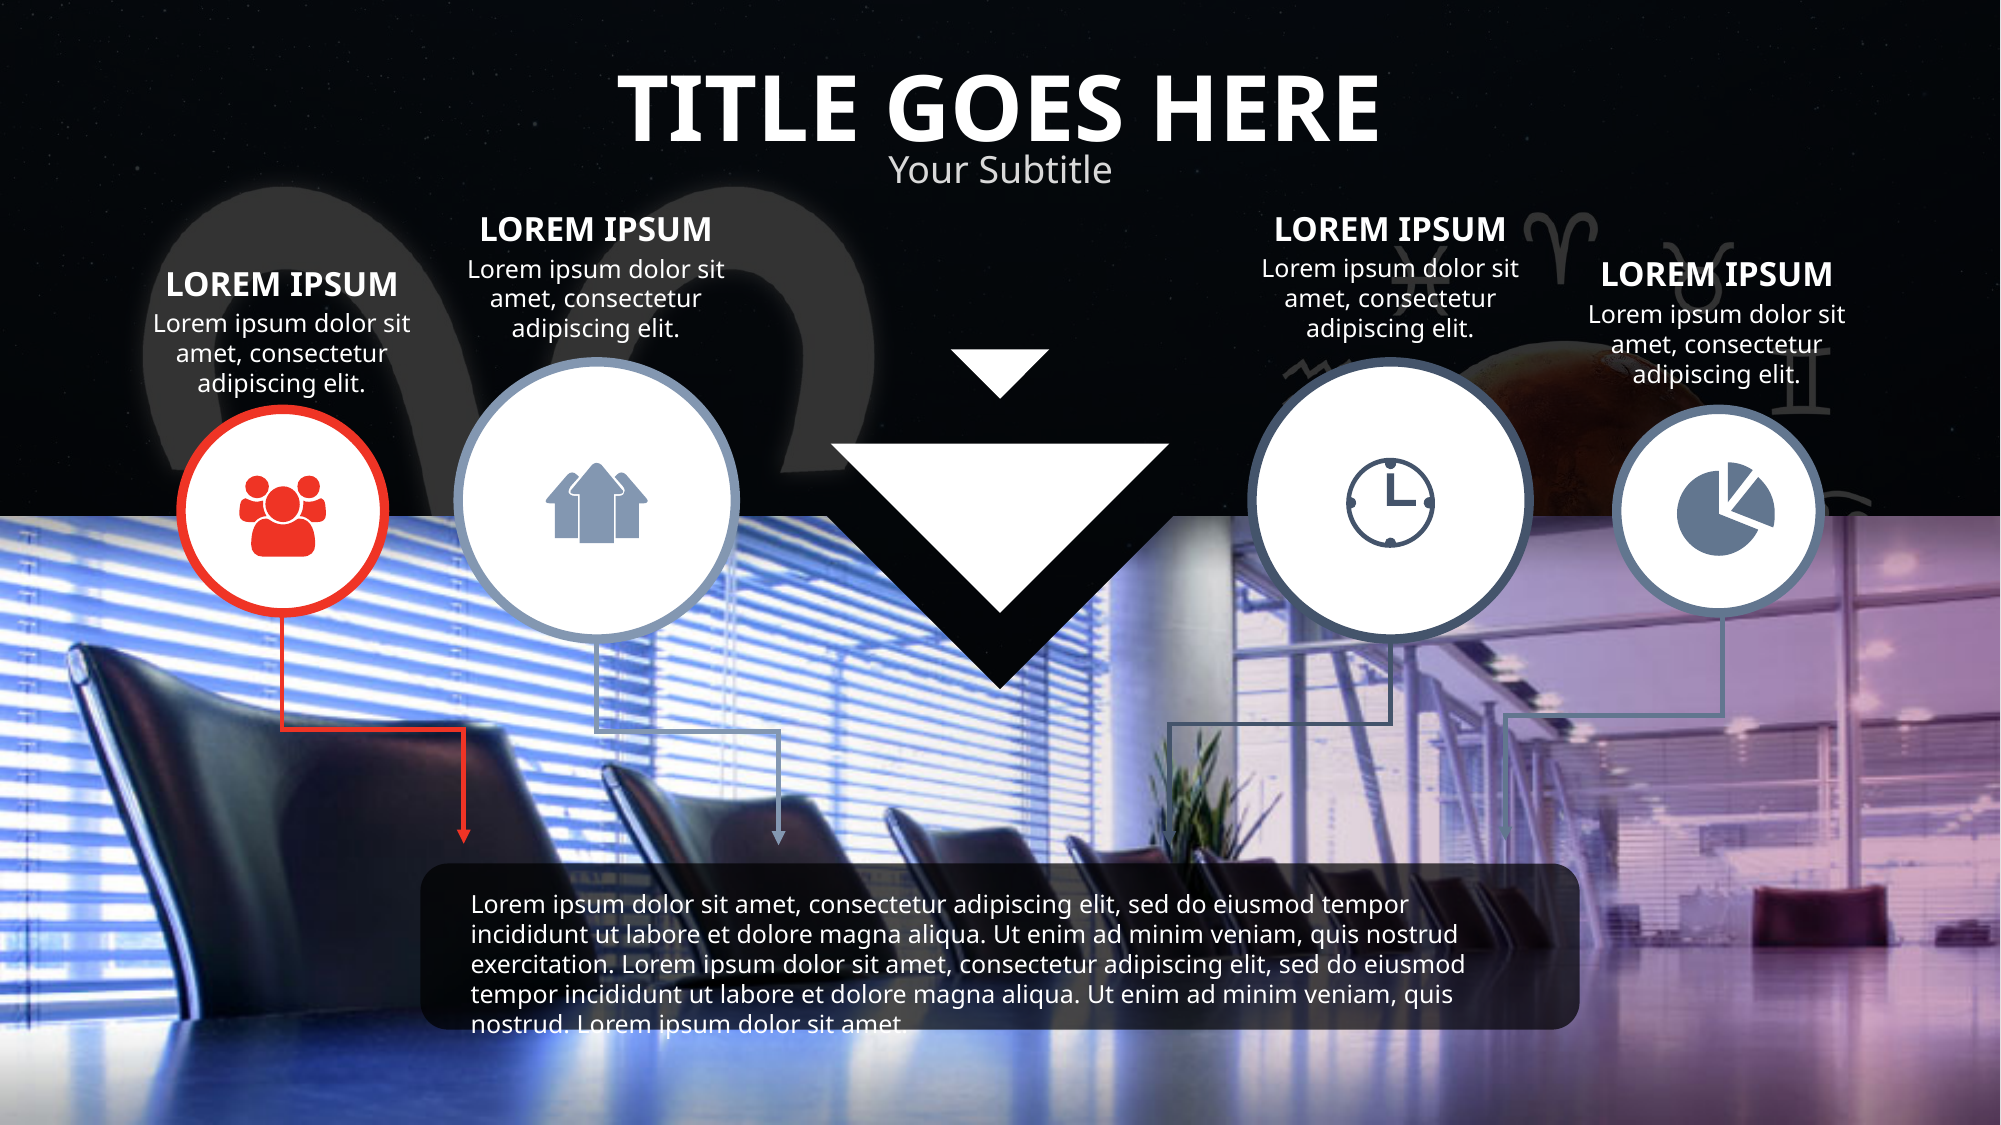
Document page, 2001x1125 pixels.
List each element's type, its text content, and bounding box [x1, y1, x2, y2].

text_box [1158, 613, 1401, 835]
text_box LOREM IPSUM Lorem ipsum dolor sit amet, consectetur adipiscing elit. [1240, 203, 1541, 348]
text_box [548, 42, 1452, 199]
picture [0, 0, 2001, 1125]
text_box [828, 442, 1172, 615]
text_box [1250, 360, 1531, 640]
text_box LOREM IPSUM Lorem ipsum dolor sit amet, consectetur adipiscing elit. [1567, 248, 1867, 394]
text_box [1488, 606, 1739, 824]
text_box [297, 475, 320, 499]
text_box [179, 408, 386, 614]
text_box LOREM IPSUM Lorem ipsum dolor sit amet, consectetur adipiscing elit. [131, 258, 432, 403]
text_box [948, 348, 1052, 401]
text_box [1677, 462, 1775, 556]
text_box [573, 640, 802, 823]
text_box [0, 515, 2000, 1125]
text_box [258, 638, 487, 821]
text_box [544, 462, 650, 544]
text_box [457, 360, 737, 640]
text_box [239, 498, 326, 557]
text_box [1615, 408, 1822, 612]
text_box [1346, 457, 1435, 548]
text_box [245, 475, 300, 523]
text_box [420, 863, 1580, 1030]
text_box LOREM IPSUM Lorem ipsum dolor sit amet, consectetur adipiscing elit. [446, 203, 747, 348]
